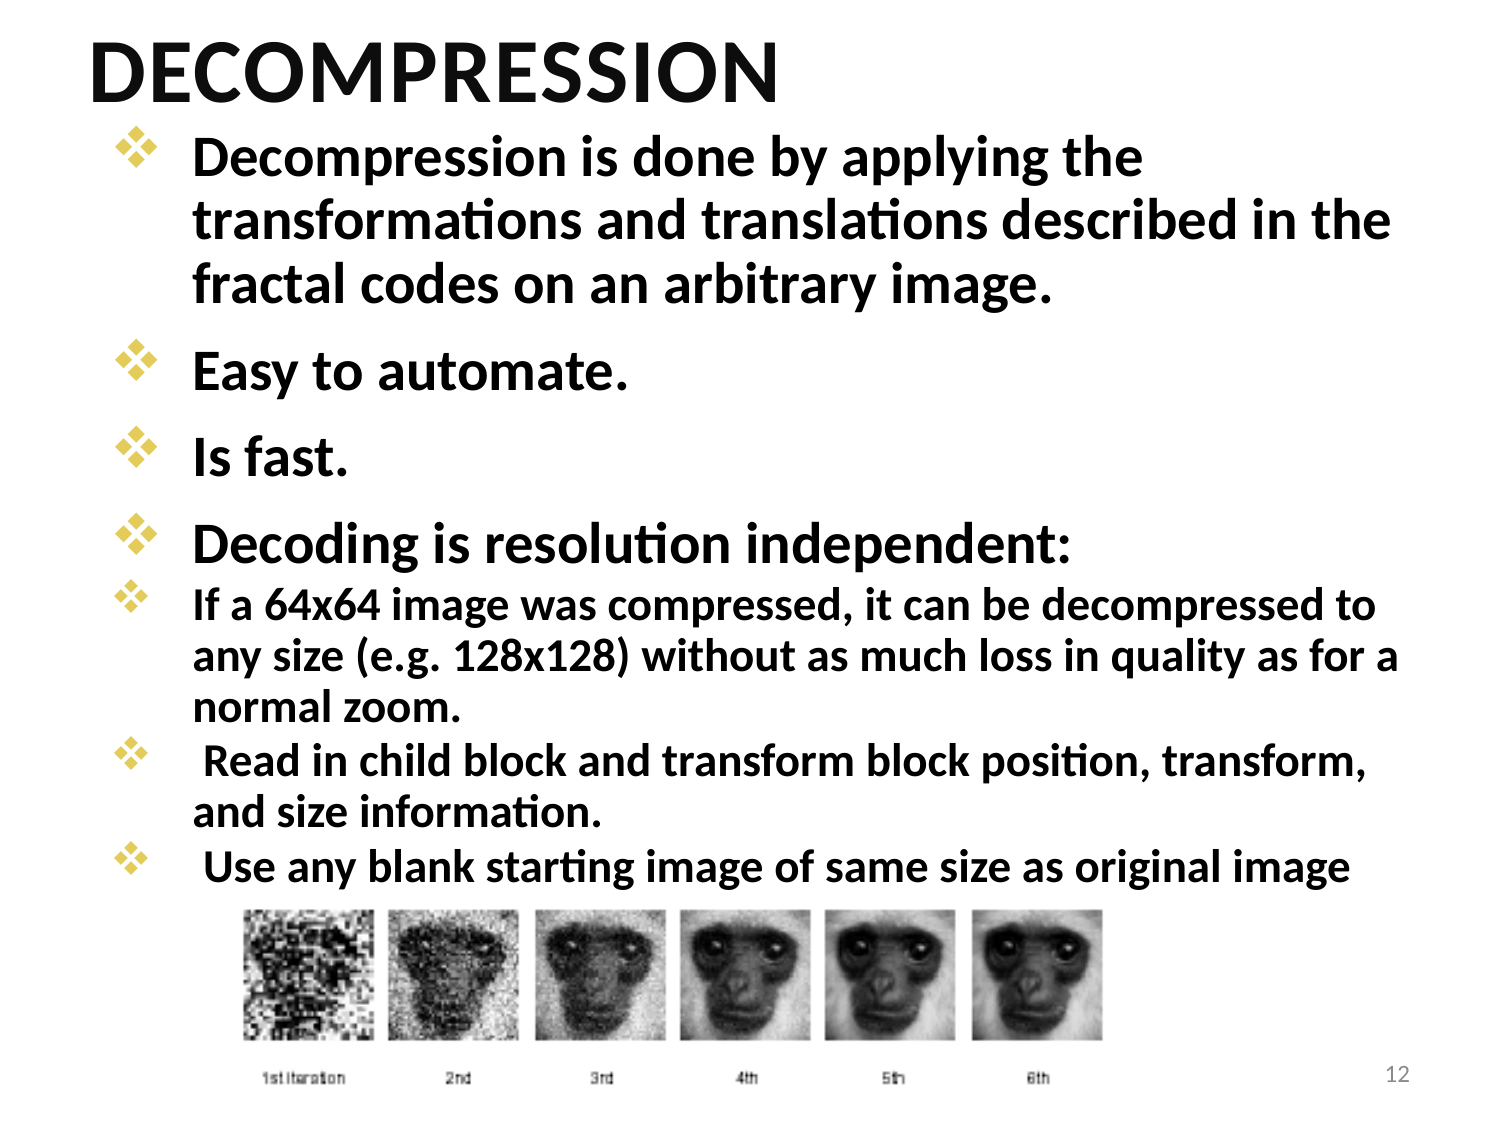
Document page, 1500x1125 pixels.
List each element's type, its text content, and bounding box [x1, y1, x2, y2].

text_box Decompression is done by applying the transformations and translations described in the fractal codes on an arbitrary image. Easy to automate. Is fast. Decoding is resolution independent: If a 64x64 image was compressed, it can be decompressed to any size (e.g. 128x128) without as much loss in quality as for a normal zoom. Read in child block and transform block position, transform, and size information. Use any blank starting image of same size as original image [73, 118, 1424, 907]
text_box Decompression [73, 24, 1424, 118]
slide_number 12 [1125, 1042, 1425, 1103]
picture [224, 896, 1120, 1104]
